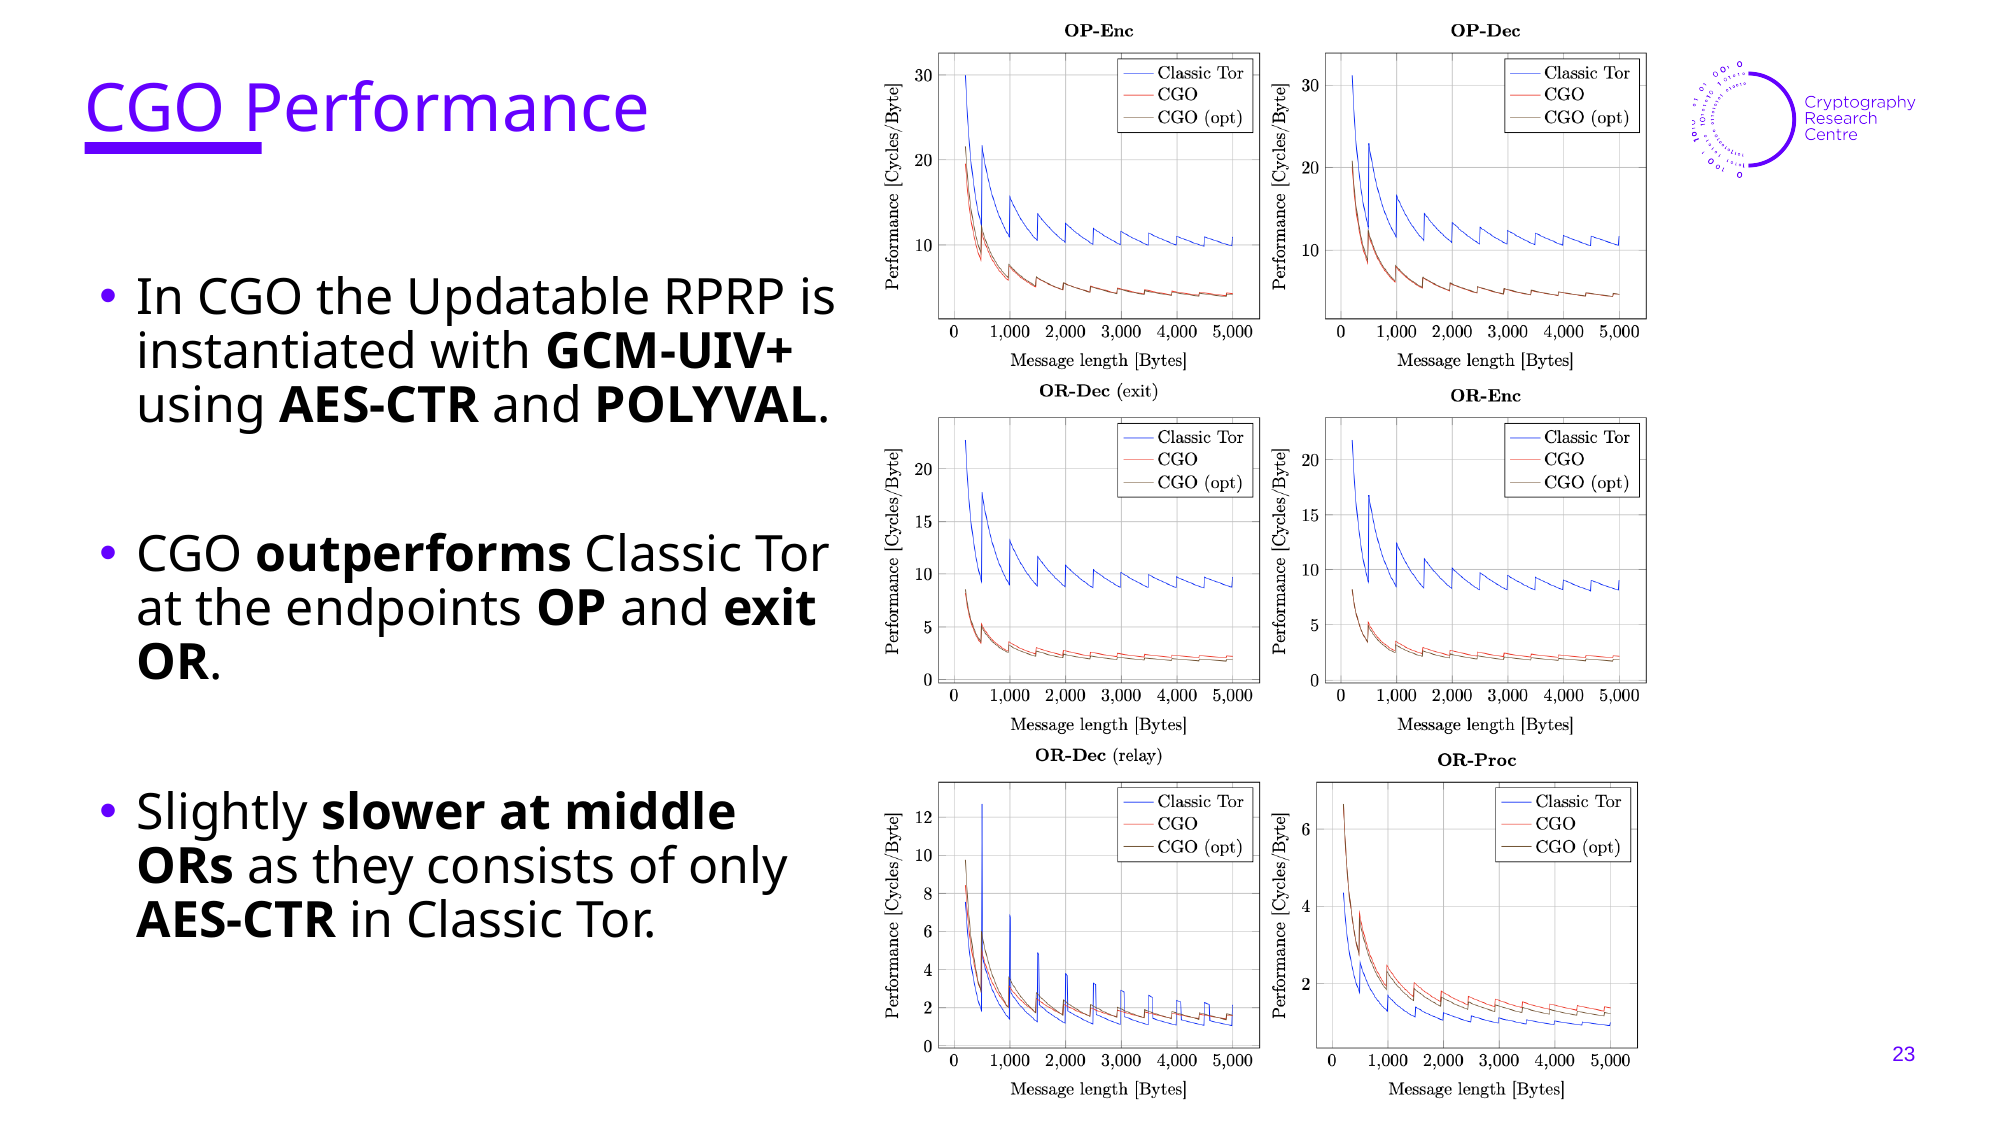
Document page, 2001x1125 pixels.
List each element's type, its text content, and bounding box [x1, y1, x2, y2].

slide_number 23 [1850, 1041, 1916, 1066]
title CGO Performance [84, 74, 831, 177]
text_box In CGO the Updatable RPRP is instantiated with GCM-UIV+ using AES-CTR and POLYVAL. CGO outperforms Classic Tor at the endpoints OP and exit OR. Slightly slower at middle ORs as they consists of only AES-CTR in Classic Tor. [84, 263, 831, 1041]
picture [831, 0, 1916, 1125]
